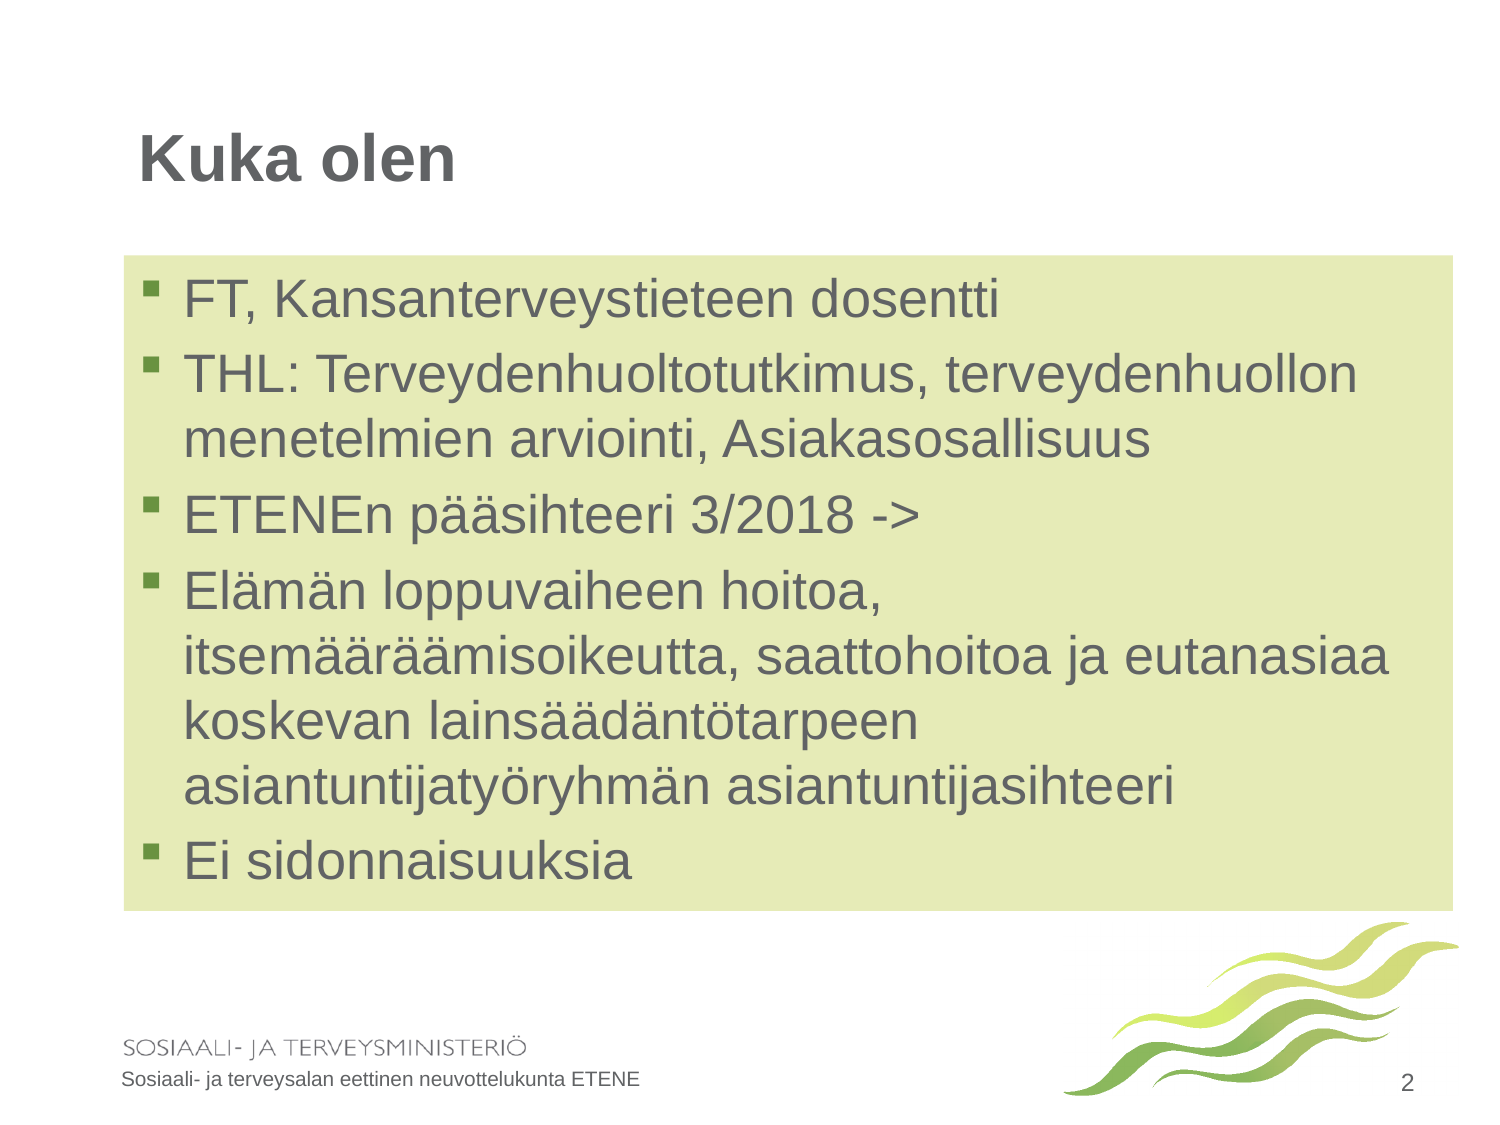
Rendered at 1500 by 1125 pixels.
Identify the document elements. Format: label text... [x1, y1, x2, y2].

list FT, Kansanterveystieteen dosentti THL: Terveydenhuoltotutkimus, terveydenhuollon menetelmien arviointi, Asiakasosallisuus ETENEn pääsihteeri 3/2018 -> Elämän loppuvaiheen hoitoa, itsemääräämisoikeutta, saattohoitoa ja eutanasiaa koskevan lainsäädäntötarpeen asiantuntijatyöryhmän asiantuntijasihteeri Ei sidonnaisuuksia [123, 255, 1454, 912]
picture [1063, 922, 1459, 1096]
picture [117, 1029, 532, 1065]
title Kuka olen [122, 94, 563, 204]
